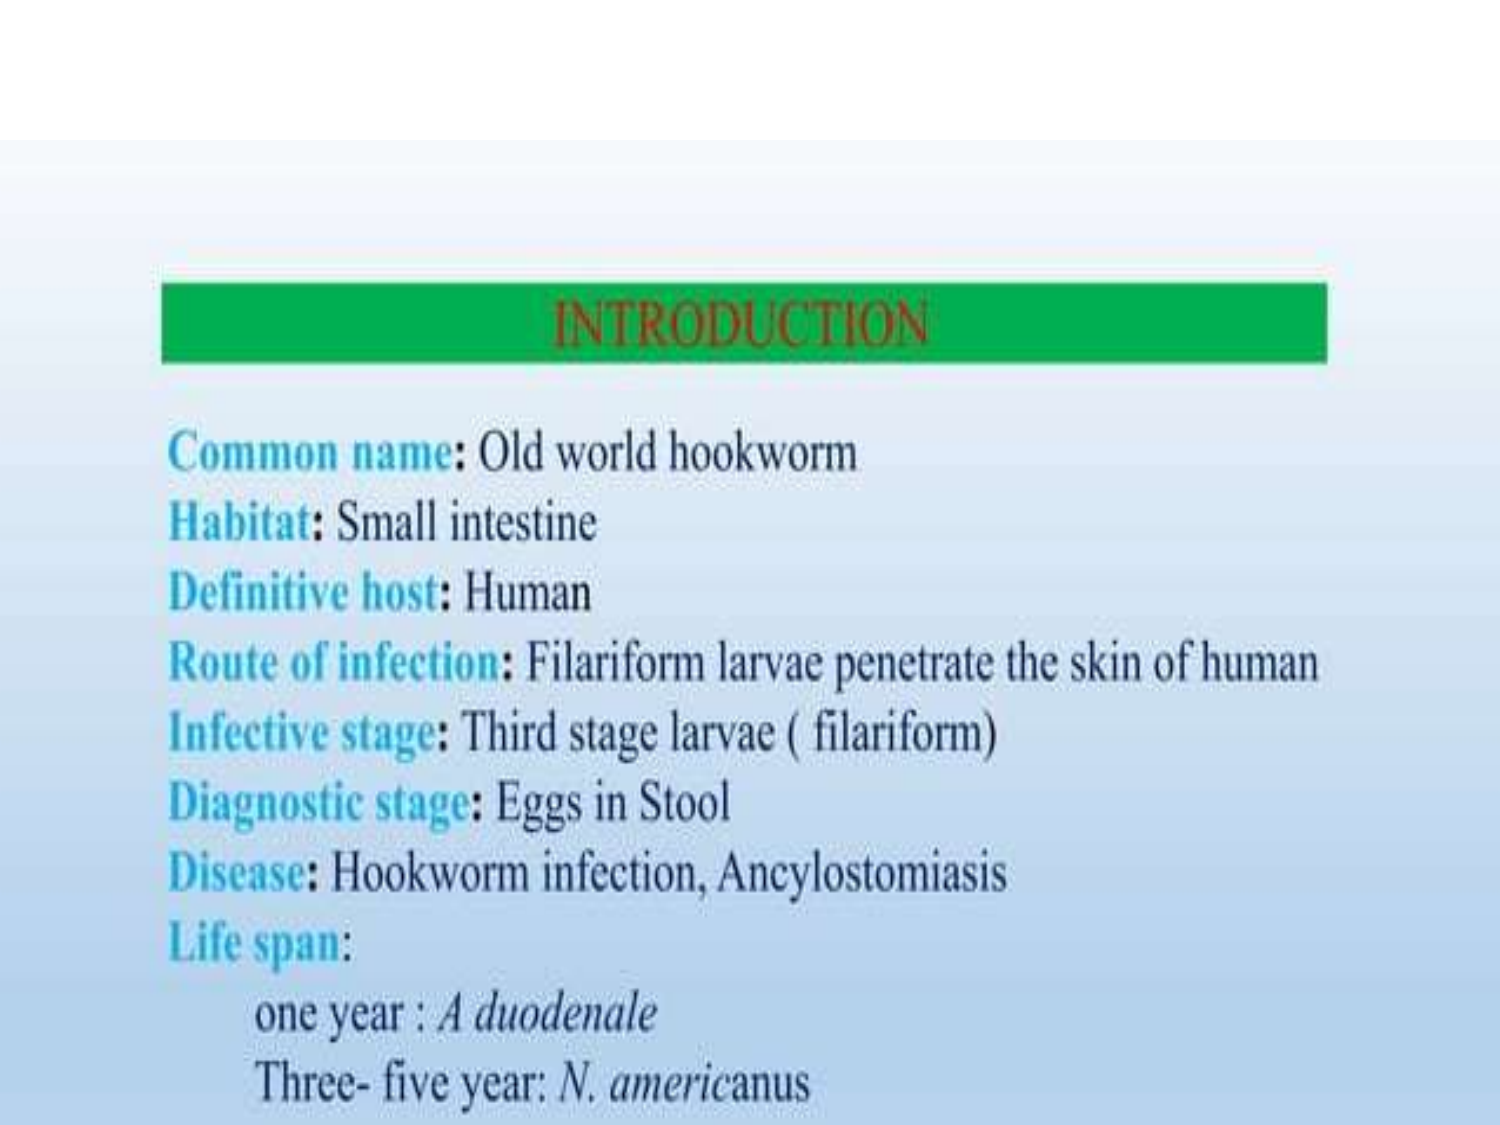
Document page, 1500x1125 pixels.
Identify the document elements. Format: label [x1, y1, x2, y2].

picture [0, 139, 1500, 1125]
